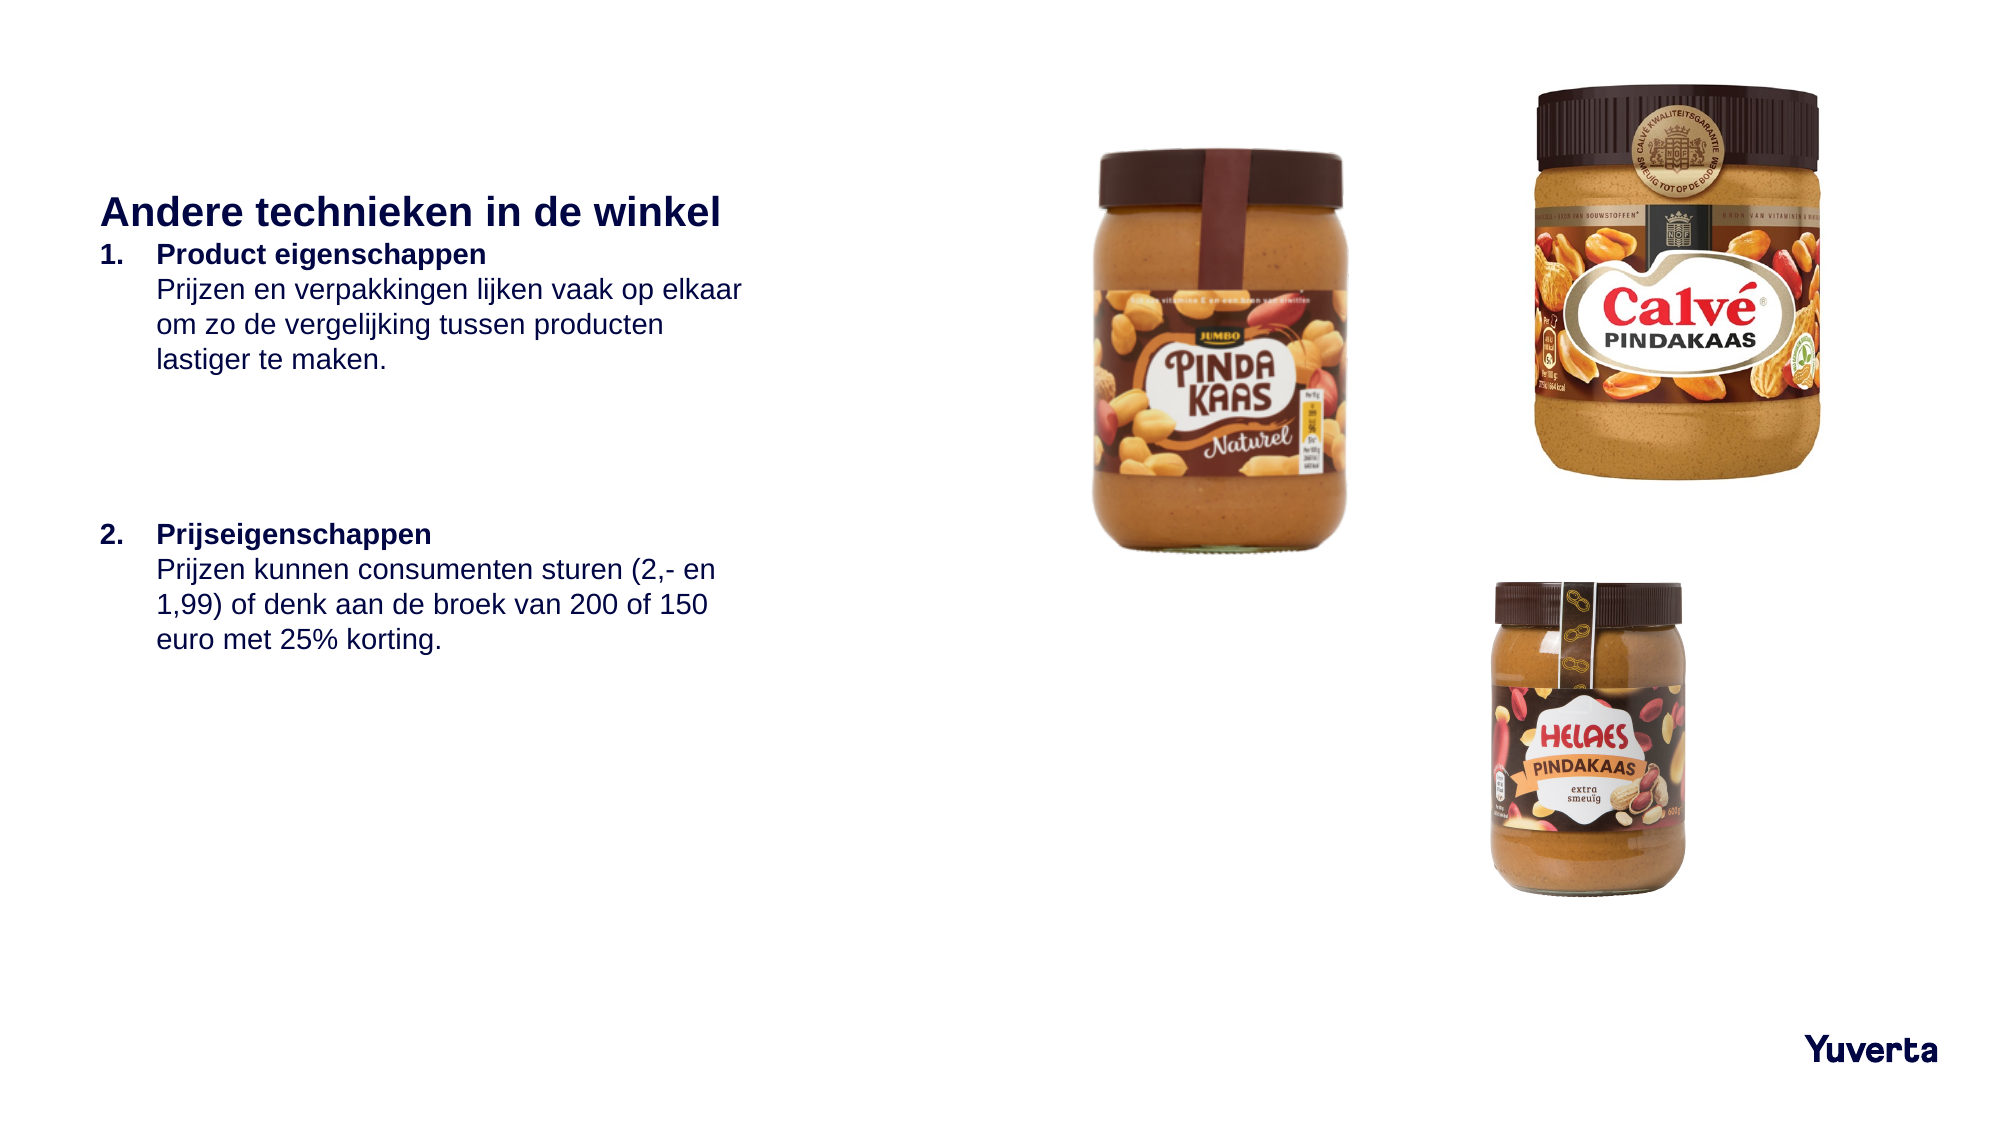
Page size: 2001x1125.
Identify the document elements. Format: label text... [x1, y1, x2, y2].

list Product eigenschappen Prijzen en verpakkingen lijken vaak op elkaar om zo de vergelijking tussen producten lastiger te maken. Prijseigenschappen Prijzen kunnen consumenten sturen (2,- en 1,99) of denk aan de broek van 200 of 150 euro met 25% korting. [99, 235, 758, 1005]
picture [972, 103, 1765, 917]
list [1468, 73, 1886, 491]
title Andere technieken in de winkel [99, 44, 758, 235]
